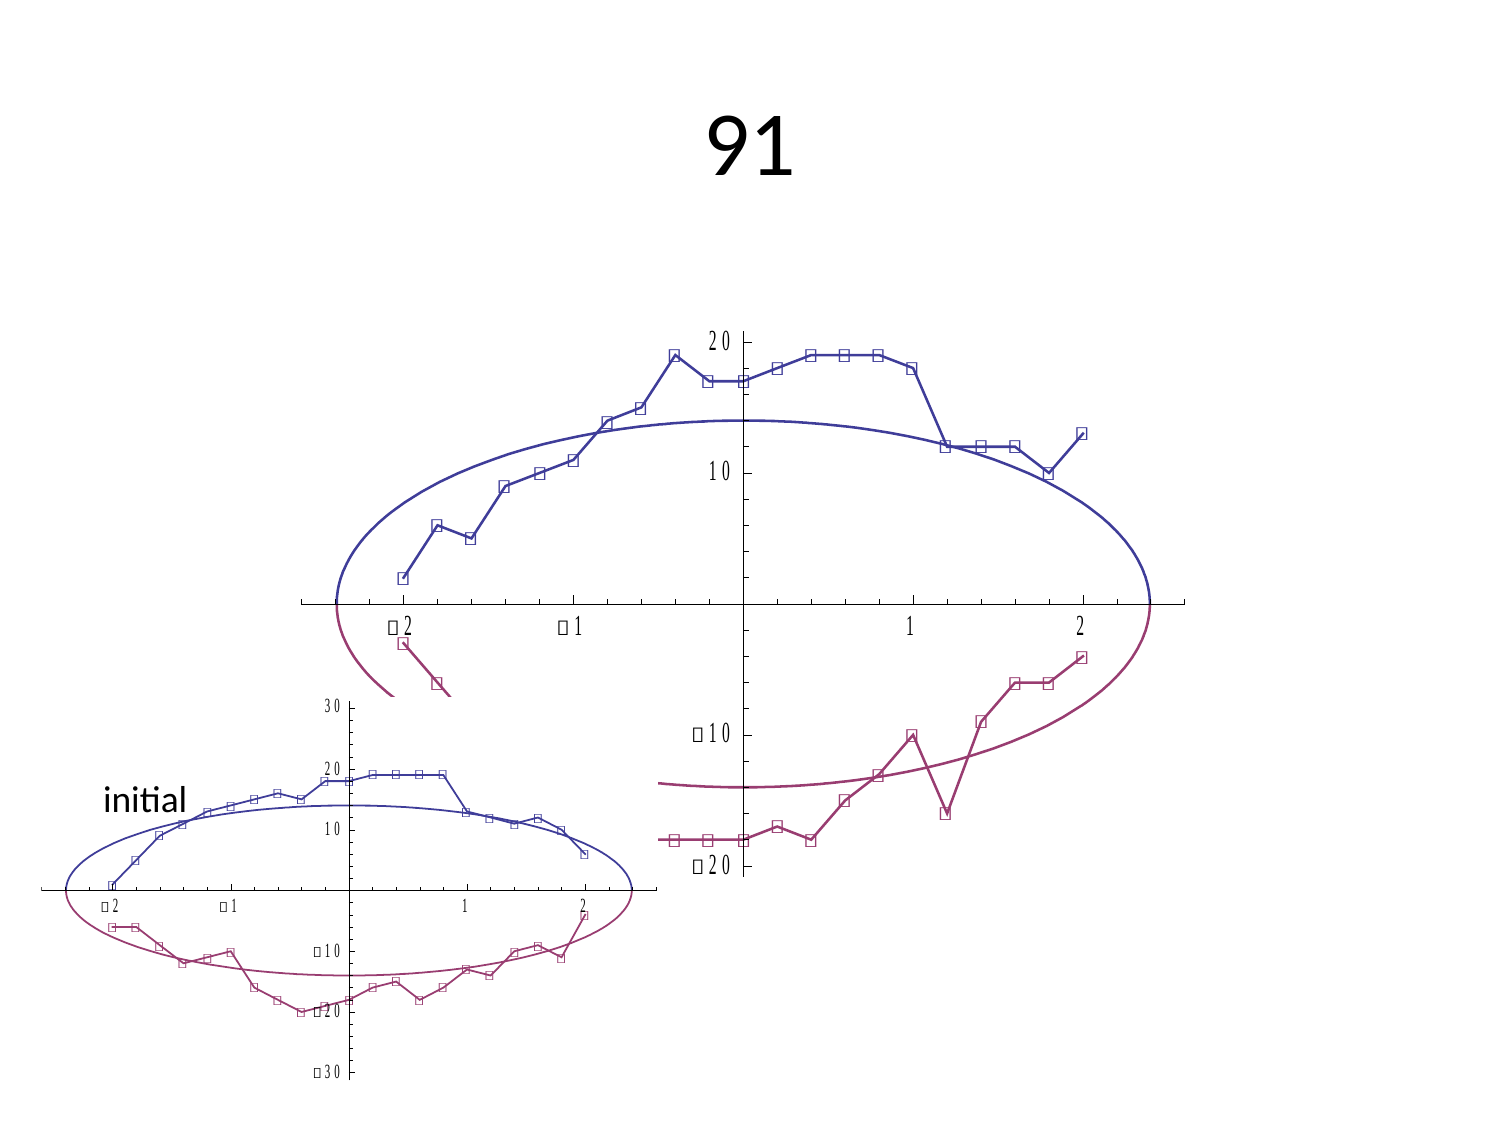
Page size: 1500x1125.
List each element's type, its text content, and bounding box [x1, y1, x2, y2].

picture [300, 325, 1191, 888]
title 91 [75, 45, 1425, 233]
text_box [40, 697, 661, 1089]
